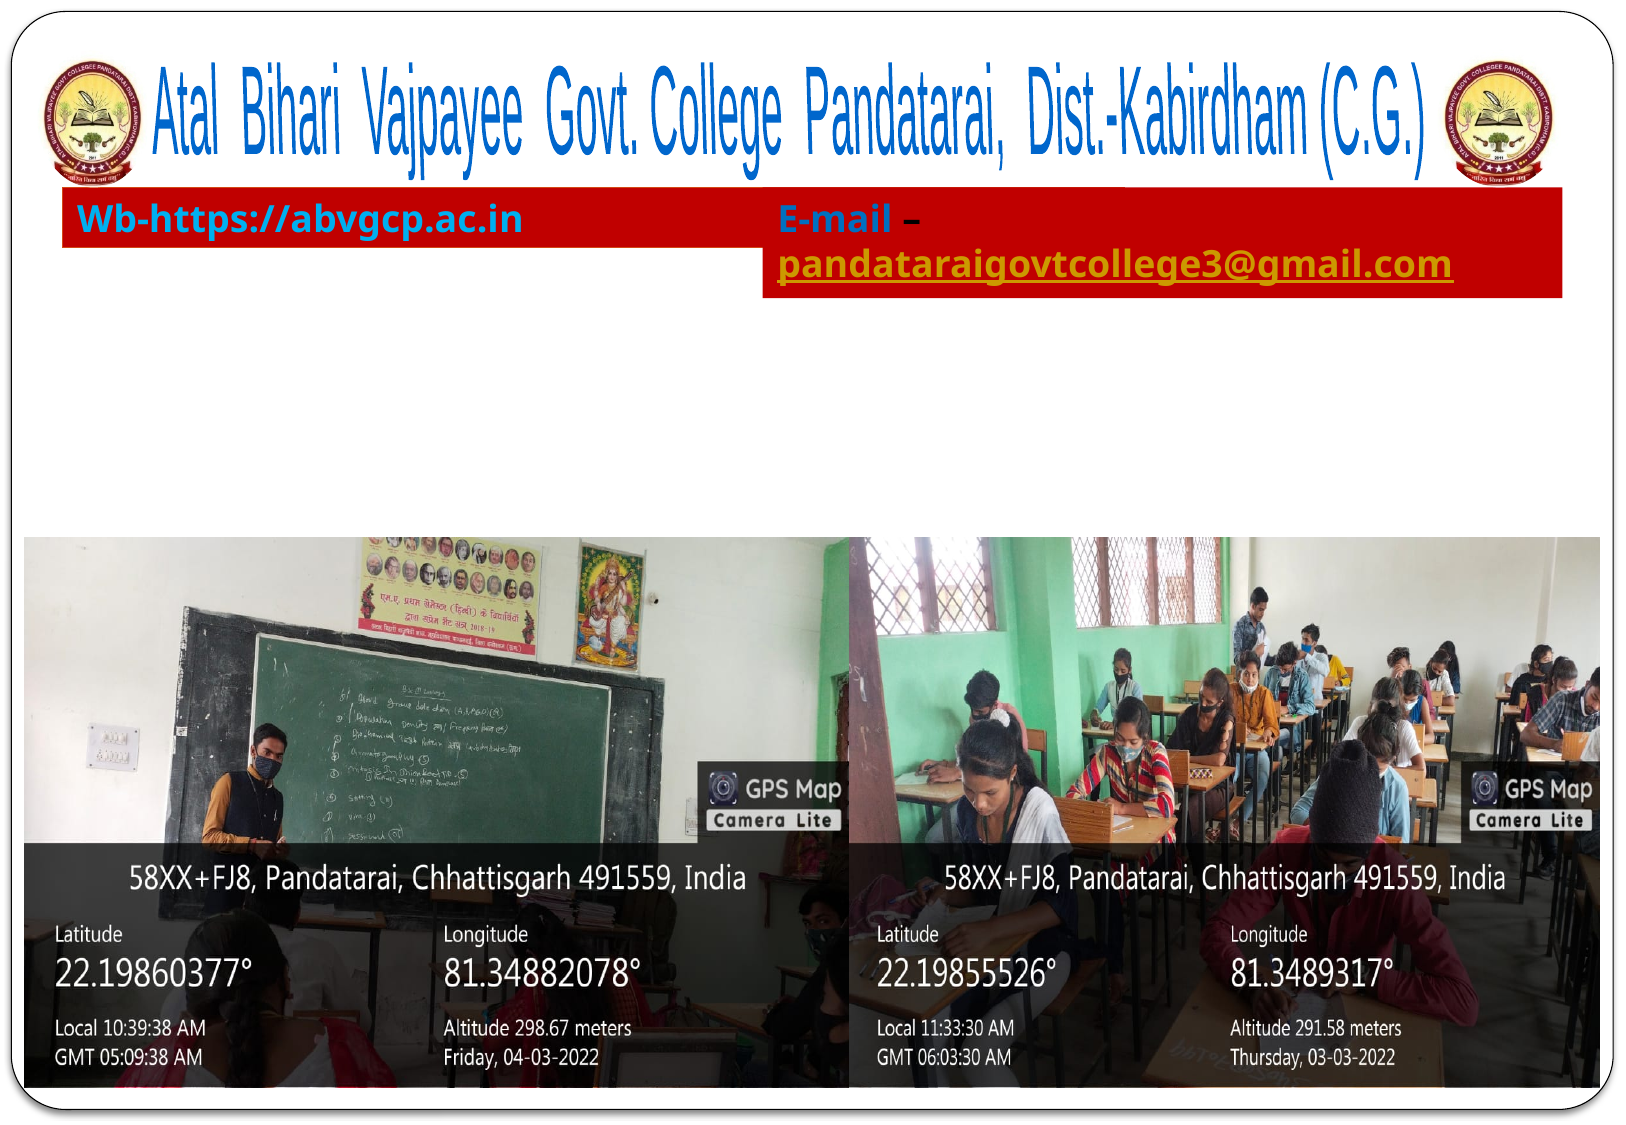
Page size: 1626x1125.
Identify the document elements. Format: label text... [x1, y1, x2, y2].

text_box Wb-https://abvgcp.ac.in [62, 187, 762, 248]
picture [24, 537, 1601, 1088]
text_box [36, 48, 152, 189]
text_box [1436, 48, 1564, 189]
text_box E-mail – pandataraigovtcollege3@gmail.com [762, 187, 1563, 299]
